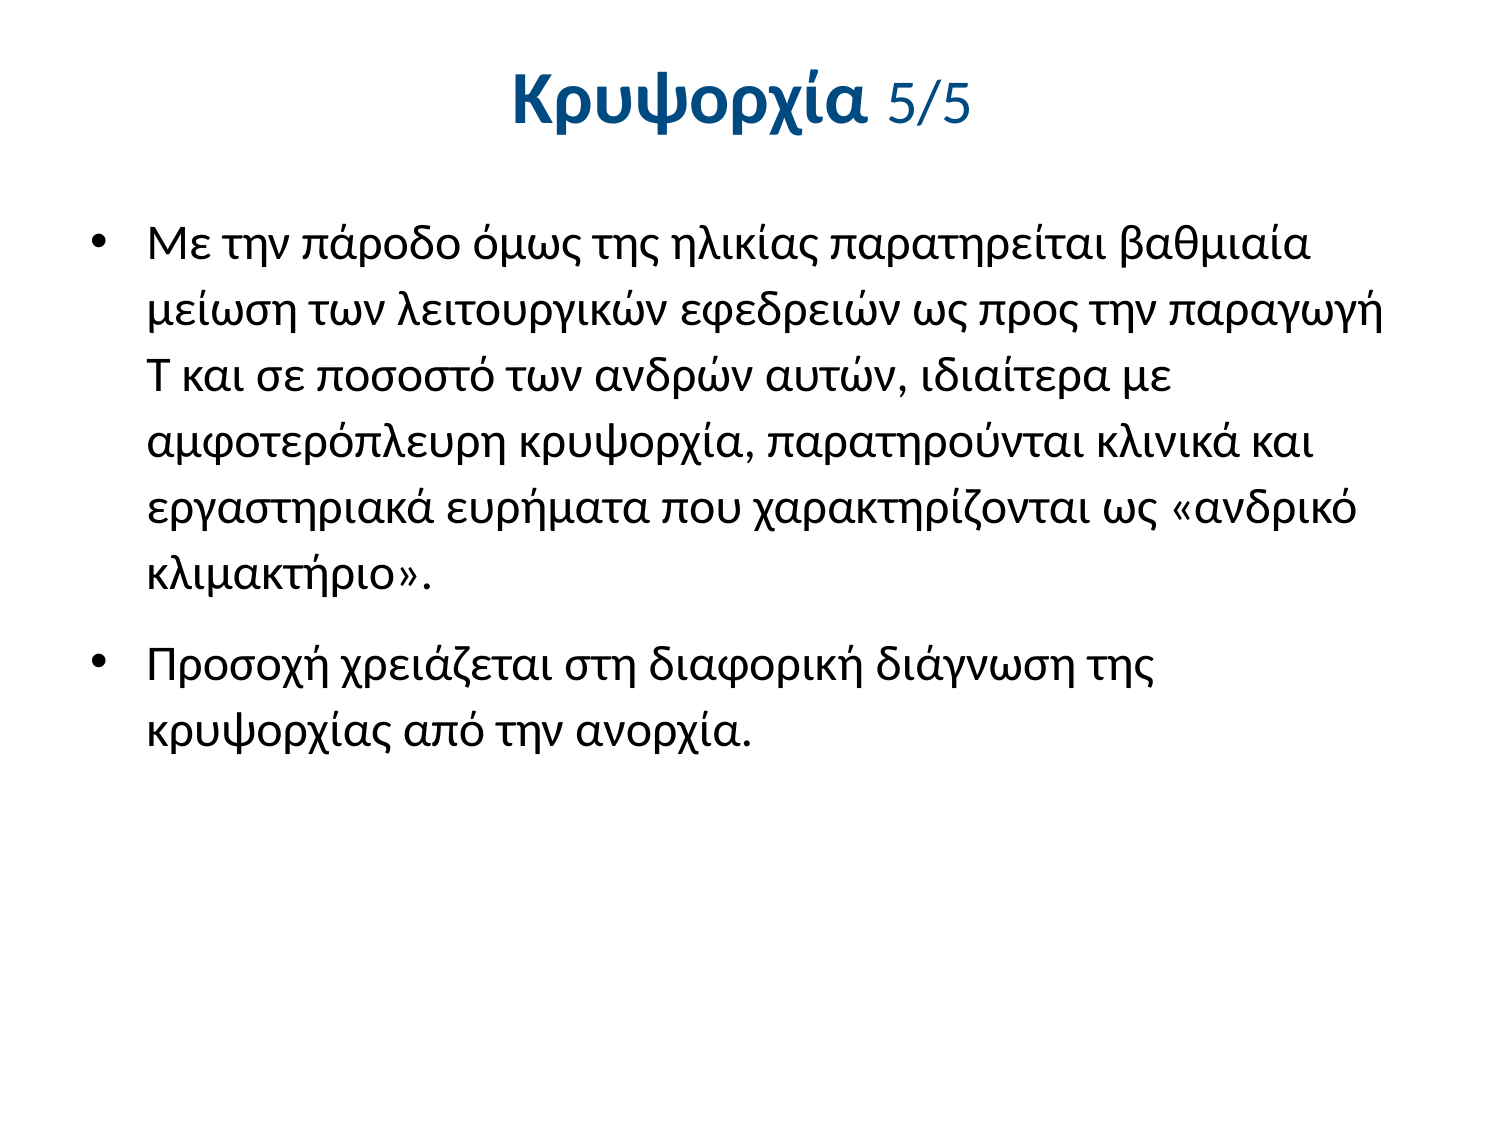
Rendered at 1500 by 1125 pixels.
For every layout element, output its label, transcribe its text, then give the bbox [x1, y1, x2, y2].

title Κρυψορχία 5/5 [76, 19, 1427, 169]
list Με την πάροδο όμως της ηλικίας παρατηρείται βαθμιαία μείωση των λειτουργικών εφεδρειών ως προς την παραγωγή Τ και σε ποσοστό των ανδρών αυτών, ιδιαίτερα με αμφοτερόπλευρη κρυψορχία, παρατηρούνται κλινικά και εργαστηριακά ευρήματα που χαρακτηρίζονται ως «ανδρικό κλιμακτήριο». Προσοχή χρειάζεται στη διαφορική διάγνωση της κρυψορχίας από την ανορχία. [75, 196, 1425, 1024]
